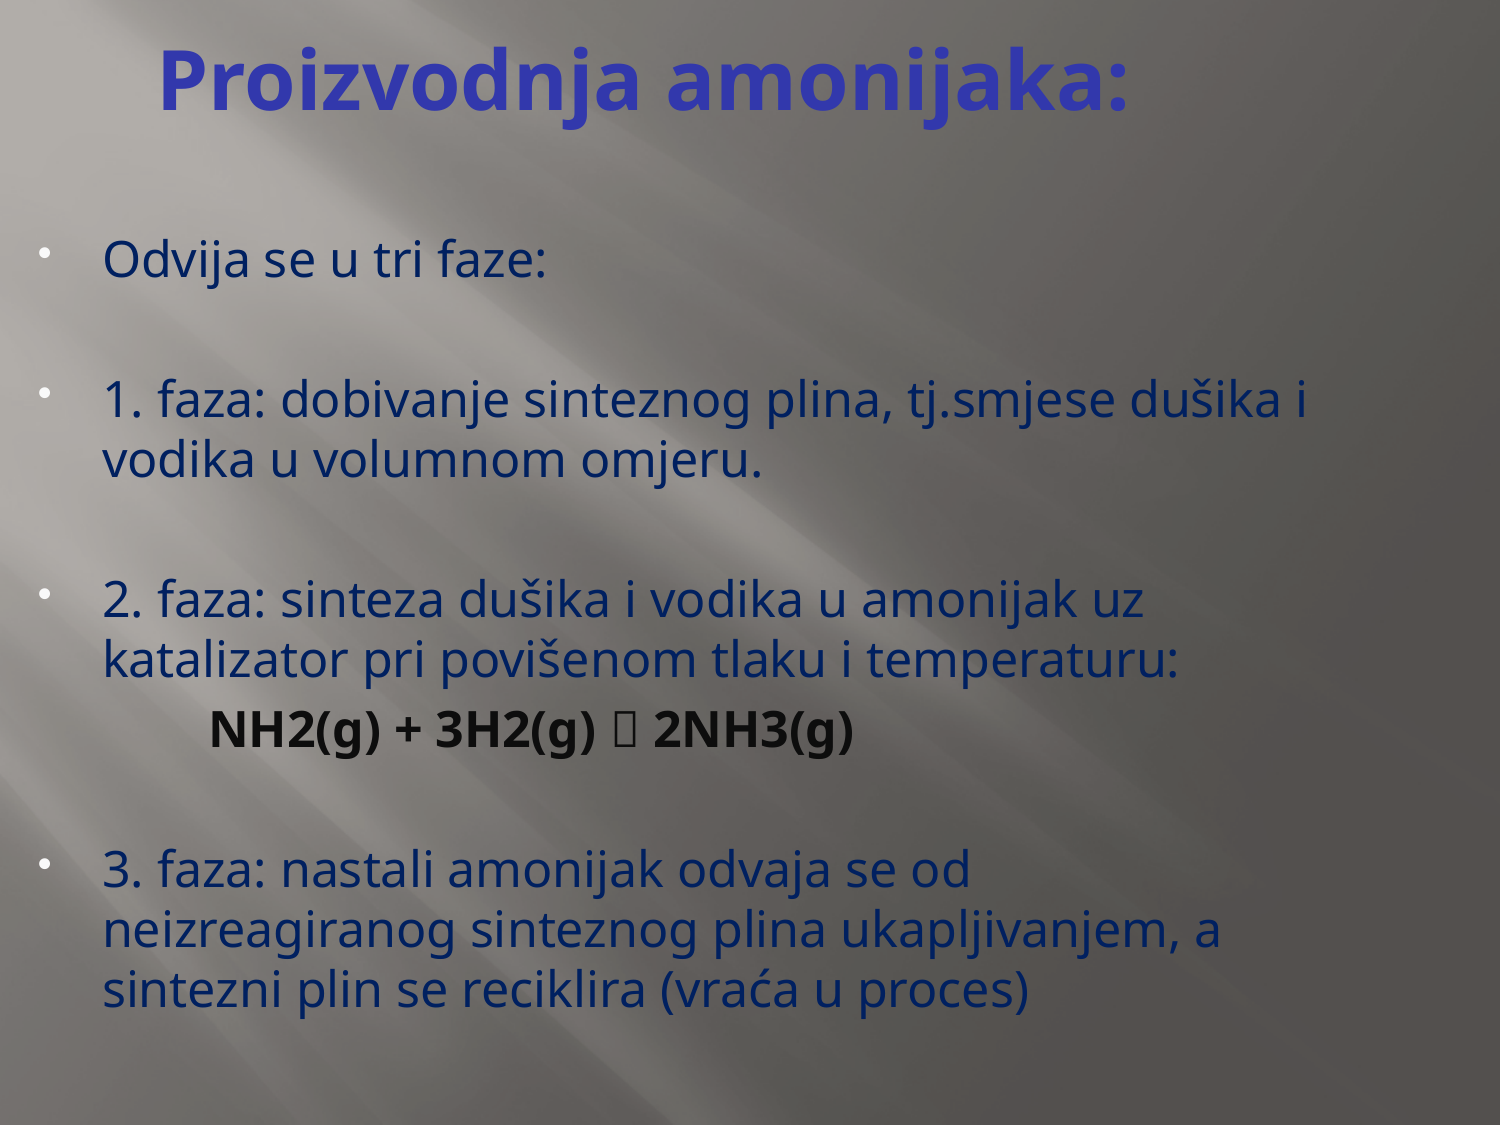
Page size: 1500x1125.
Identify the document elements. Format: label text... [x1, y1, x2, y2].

title Proizvodnja amonijaka: [88, 0, 1199, 172]
list Odvija se u tri faze: 1. faza: dobivanje sinteznog plina, tj.smjese dušika i vodika u volumnom omjeru. 2. faza: sinteza dušika i vodika u amonijak uz katalizator pri povišenom tlaku i temperaturu: NH2(g) + 3H2(g)  2NH3(g) 3. faza: nastali amonijak odvaja se od neizreagiranog sinteznog plina ukapljivanjem, a sintezni plin se reciklira (vraća u proces) [3, 219, 1354, 1035]
